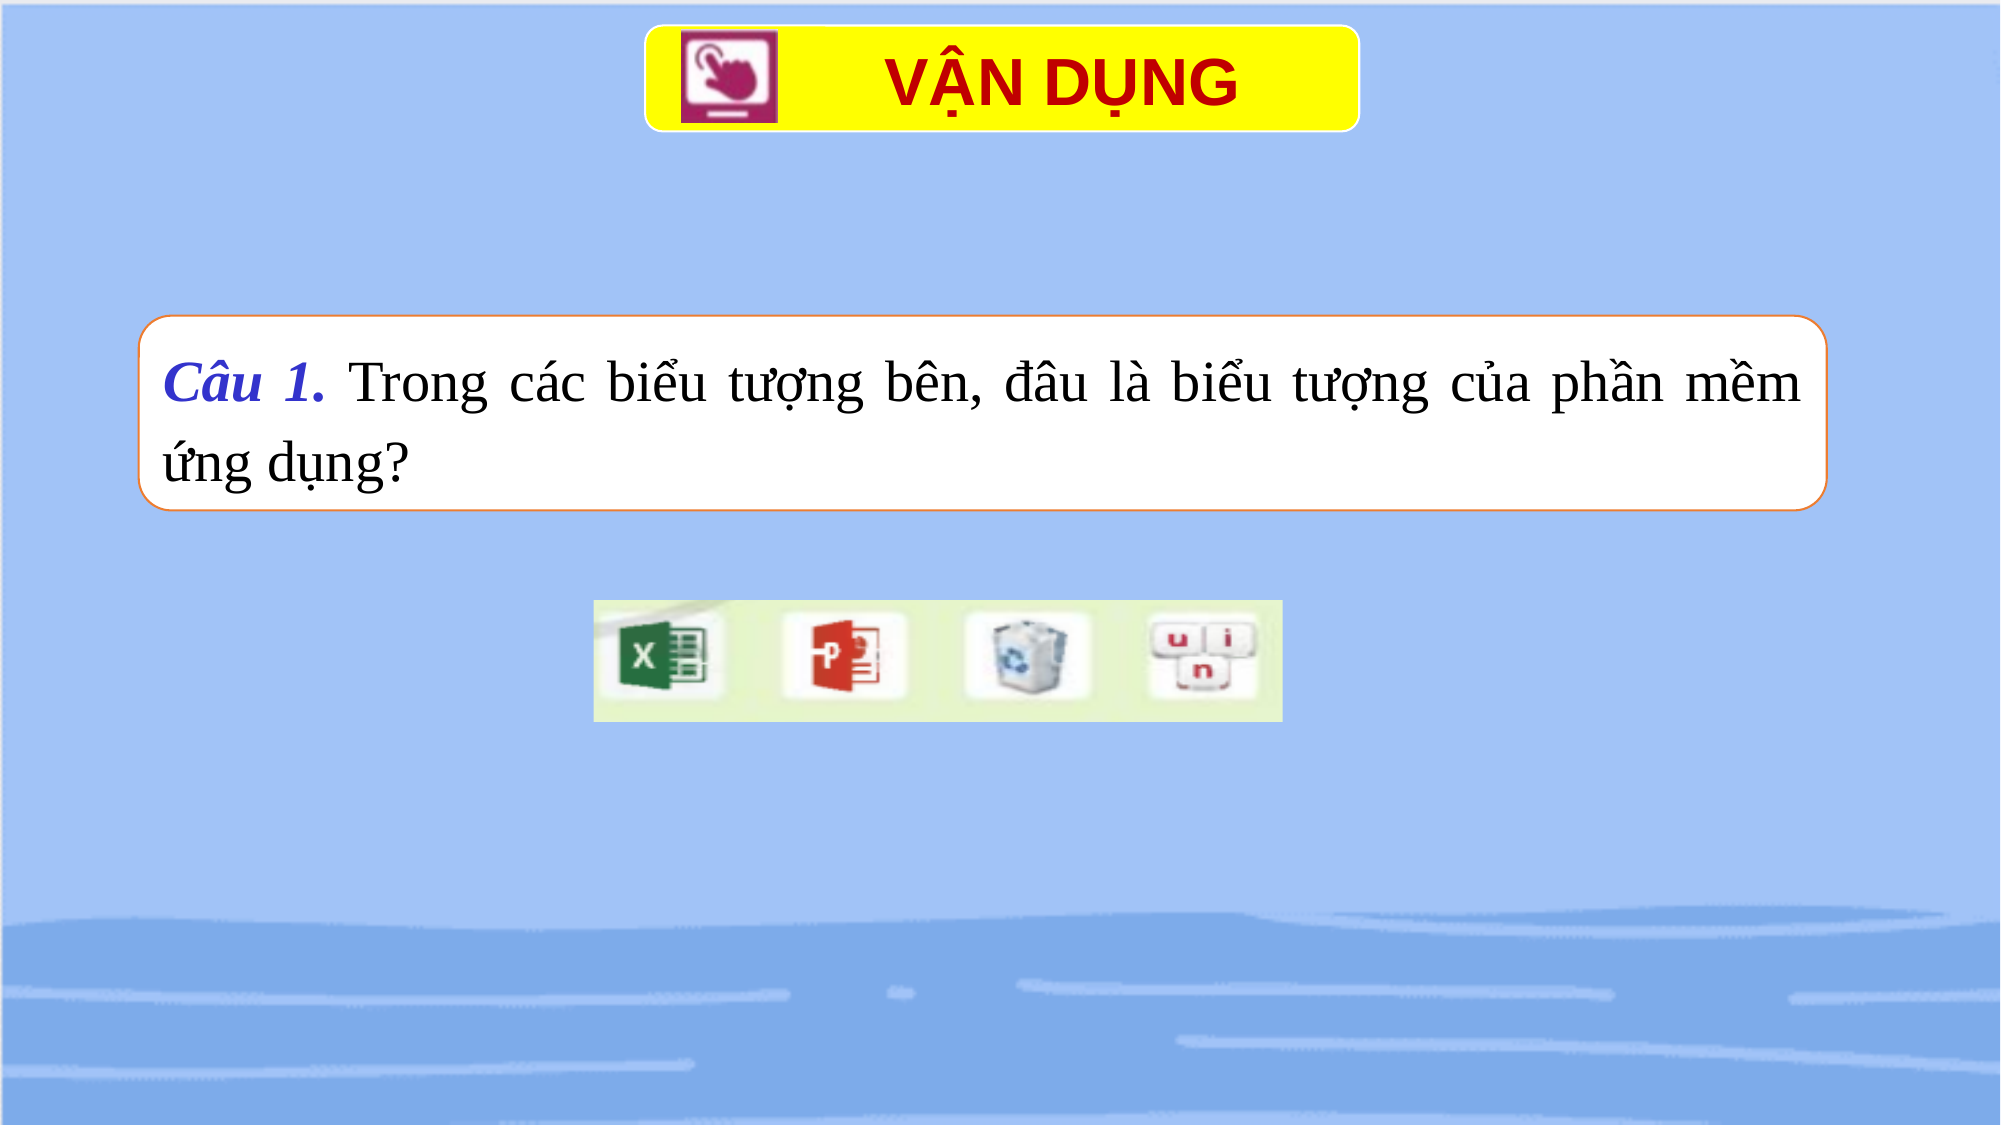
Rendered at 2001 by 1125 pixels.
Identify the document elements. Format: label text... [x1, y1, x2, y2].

picture [0, 0, 2001, 1125]
text_box Câu 1. Trong các biểu tượng bên, đâu là biểu tượng của phần mềm ứng dụng? [137, 314, 1828, 512]
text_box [645, 25, 1360, 132]
